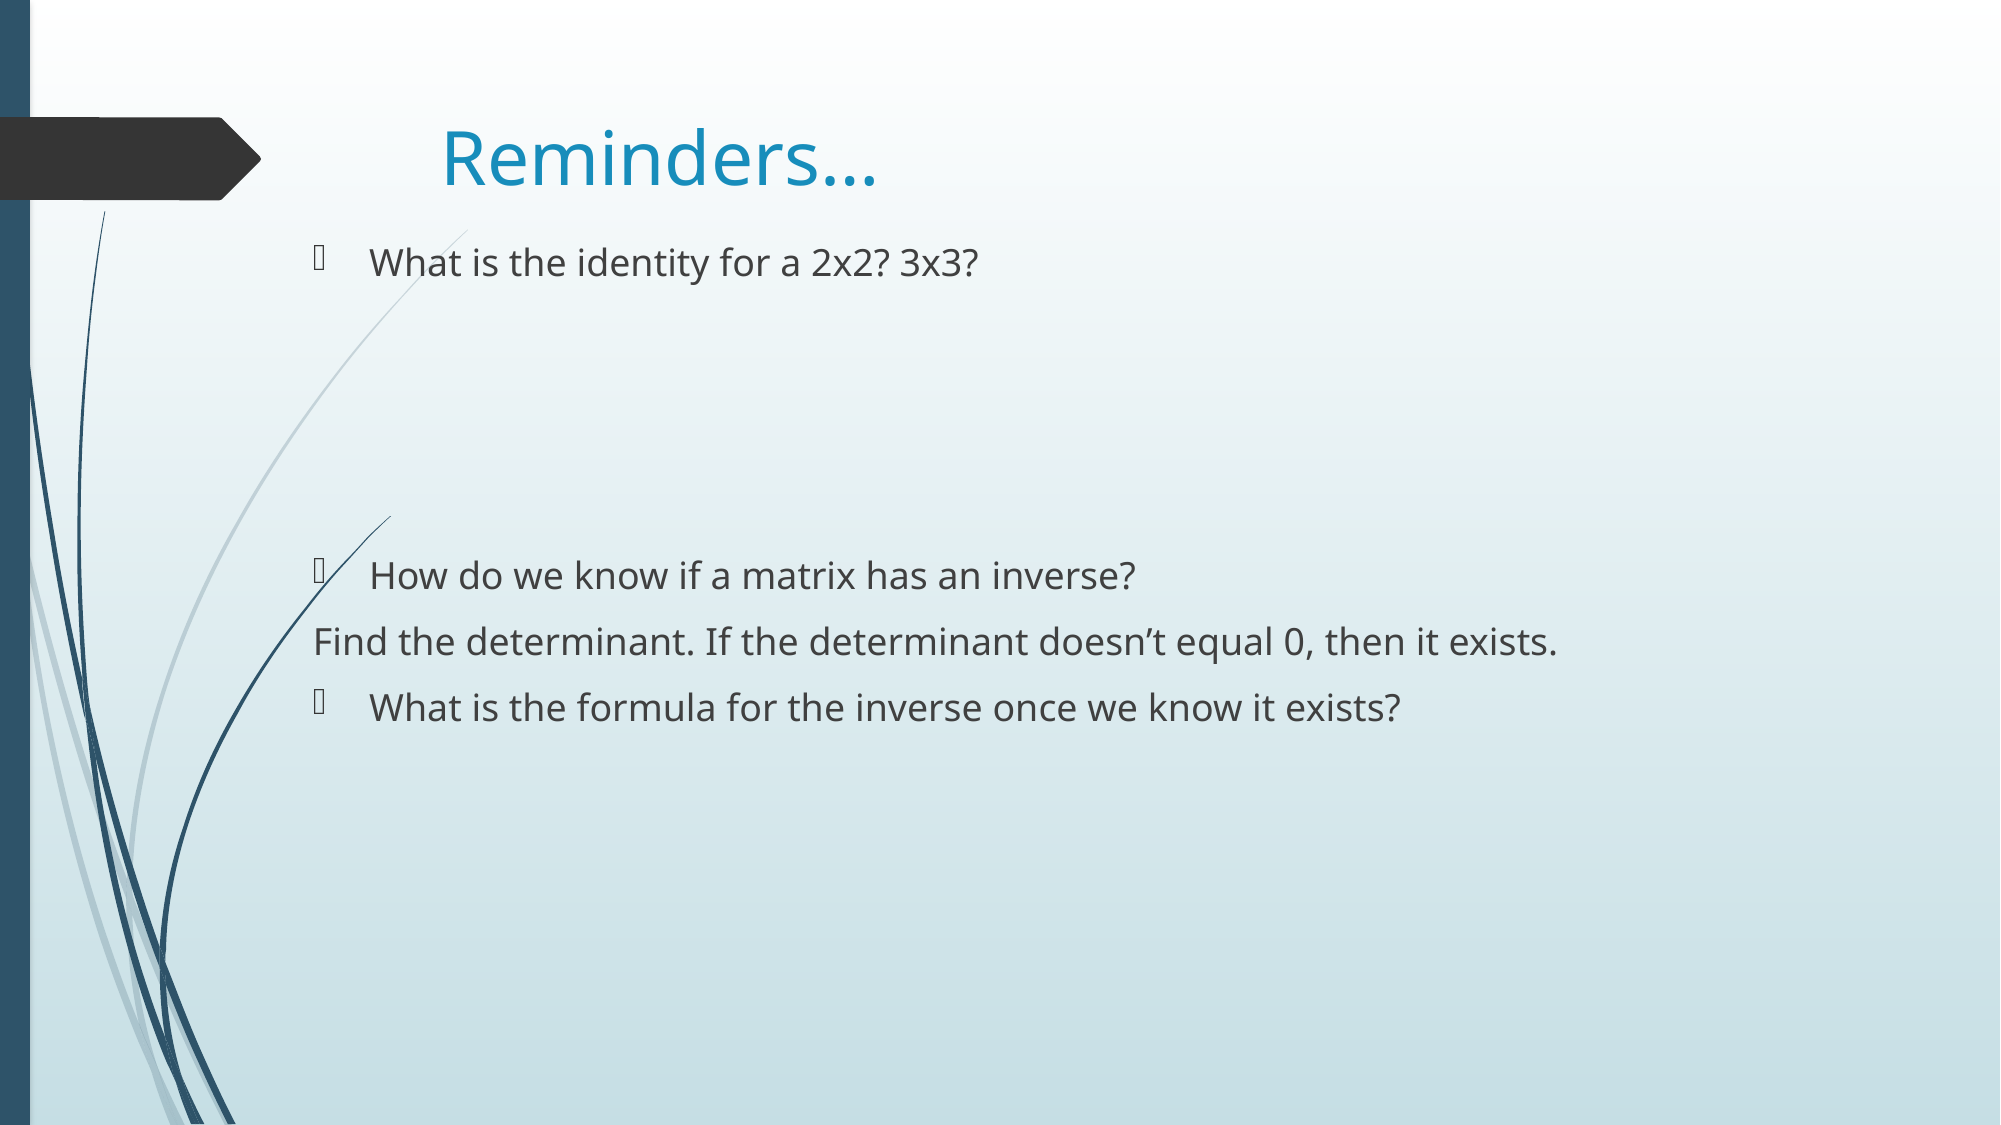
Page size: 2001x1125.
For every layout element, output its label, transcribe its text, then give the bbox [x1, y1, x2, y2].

title Reminders… [425, 102, 1888, 313]
